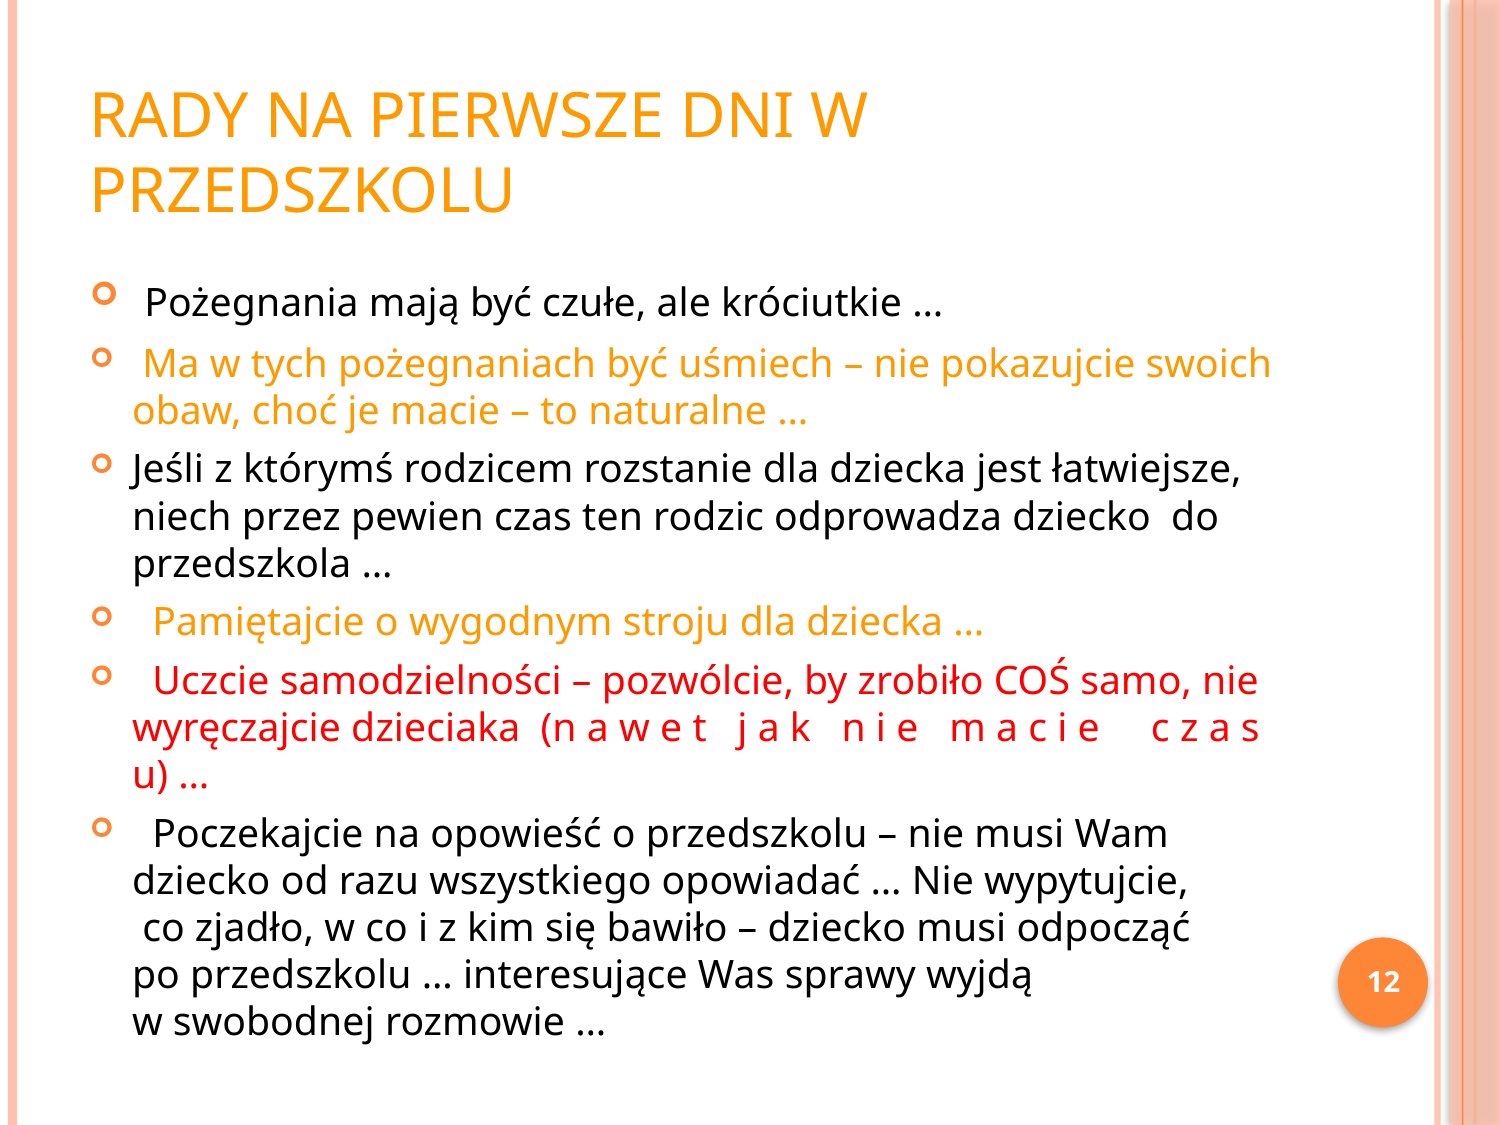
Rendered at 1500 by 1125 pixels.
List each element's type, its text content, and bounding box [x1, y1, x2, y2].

slide_number 12 [1333, 940, 1434, 1027]
list Pożegnania mają być czułe, ale króciutkie … Ma w tych pożegnaniach być uśmiech – nie pokazujcie swoich obaw, choć je macie – to naturalne … Jeśli z którymś rodzicem rozstanie dla dziecka jest łatwiejsze, niech przez pewien czas ten rodzic odprowadza dziecko do przedszkola … Pamiętajcie o wygodnym stroju dla dziecka … Uczcie samodzielności – pozwólcie, by zrobiło COŚ samo, nie wyręczajcie dzieciaka (n a w e t j a k n i e m a c i e c z a s u) … Poczekajcie na opowieść o przedszkolu – nie musi Wam dziecko od razu wszystkiego opowiadać … Nie wypytujcie, co zjadło, w co i z kim się bawiło – dziecko musi odpocząć po przedszkolu … interesujące Was sprawy wyjdą w swobodnej rozmowie … [75, 262, 1300, 1062]
title Rady na pierwsze dni w przedszkolu [75, 45, 1300, 233]
